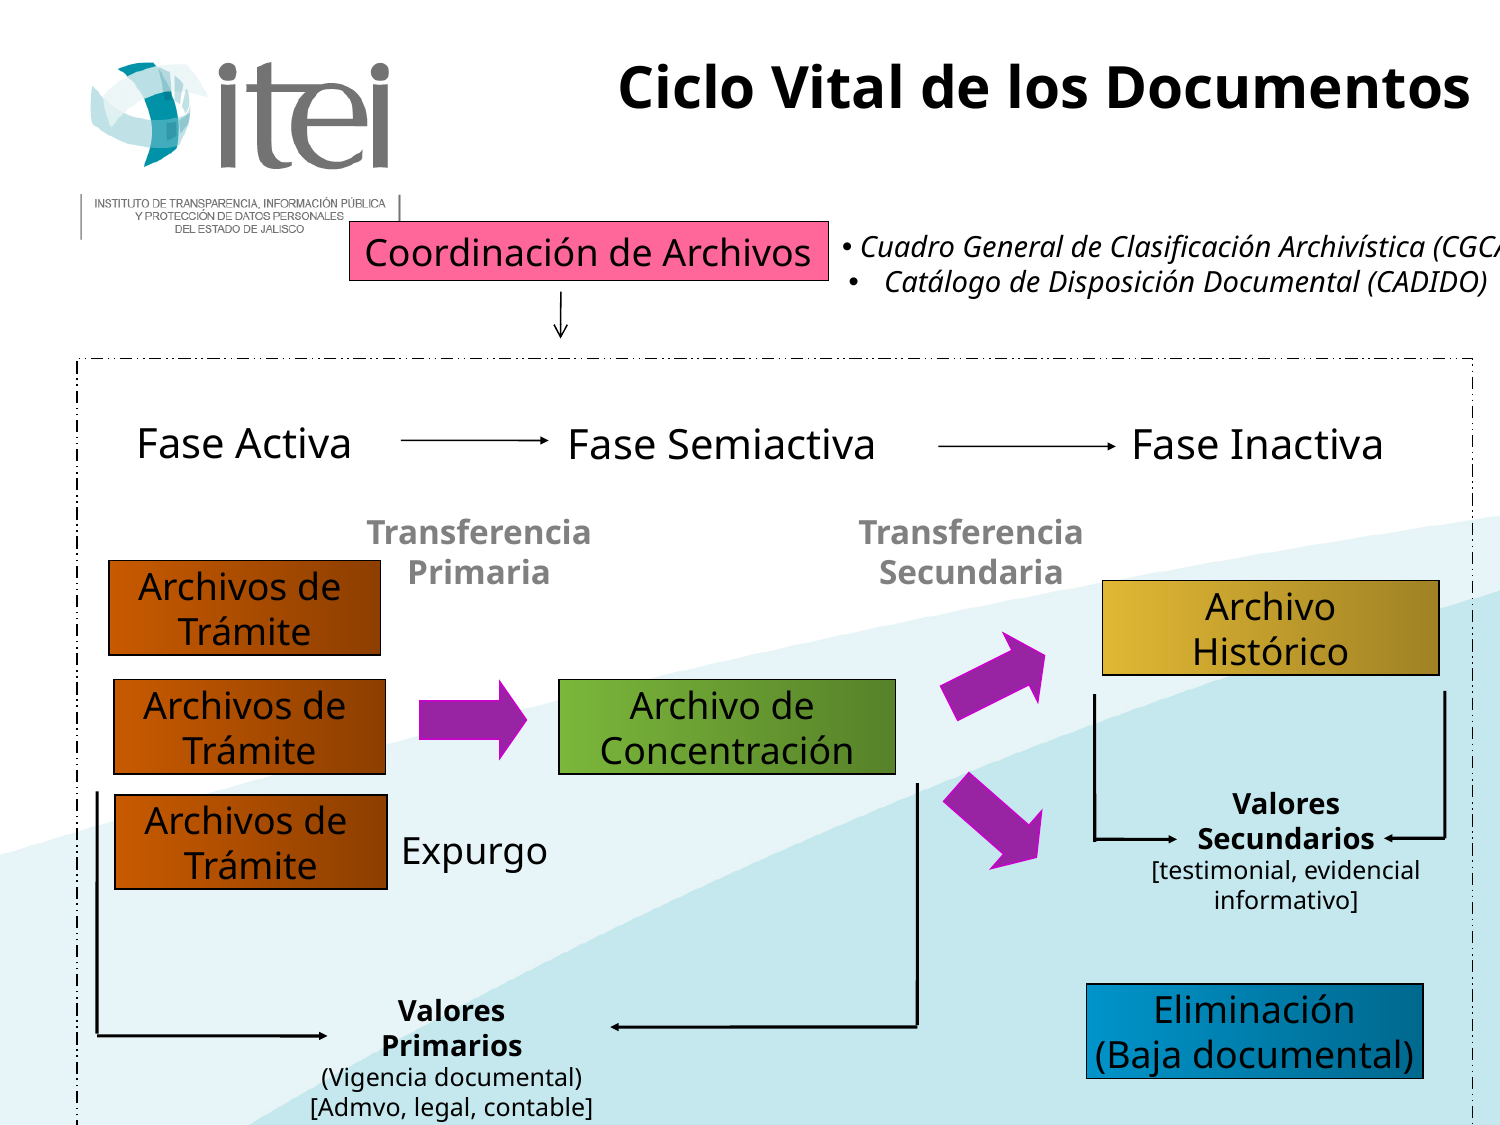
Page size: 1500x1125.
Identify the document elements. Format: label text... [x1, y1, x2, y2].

text_box [75, 356, 1475, 1125]
text_box Cuadro General de Clasificación Archivística (CGCA) Catálogo de Disposición Documental (CADIDO) [827, 221, 1500, 306]
slide_number 29 [1144, 1121, 1500, 1125]
picture [0, 0, 1500, 1125]
text_box Coordinación de Archivos [349, 221, 827, 281]
text_box Ciclo Vital de los Documentos [602, 42, 1487, 128]
